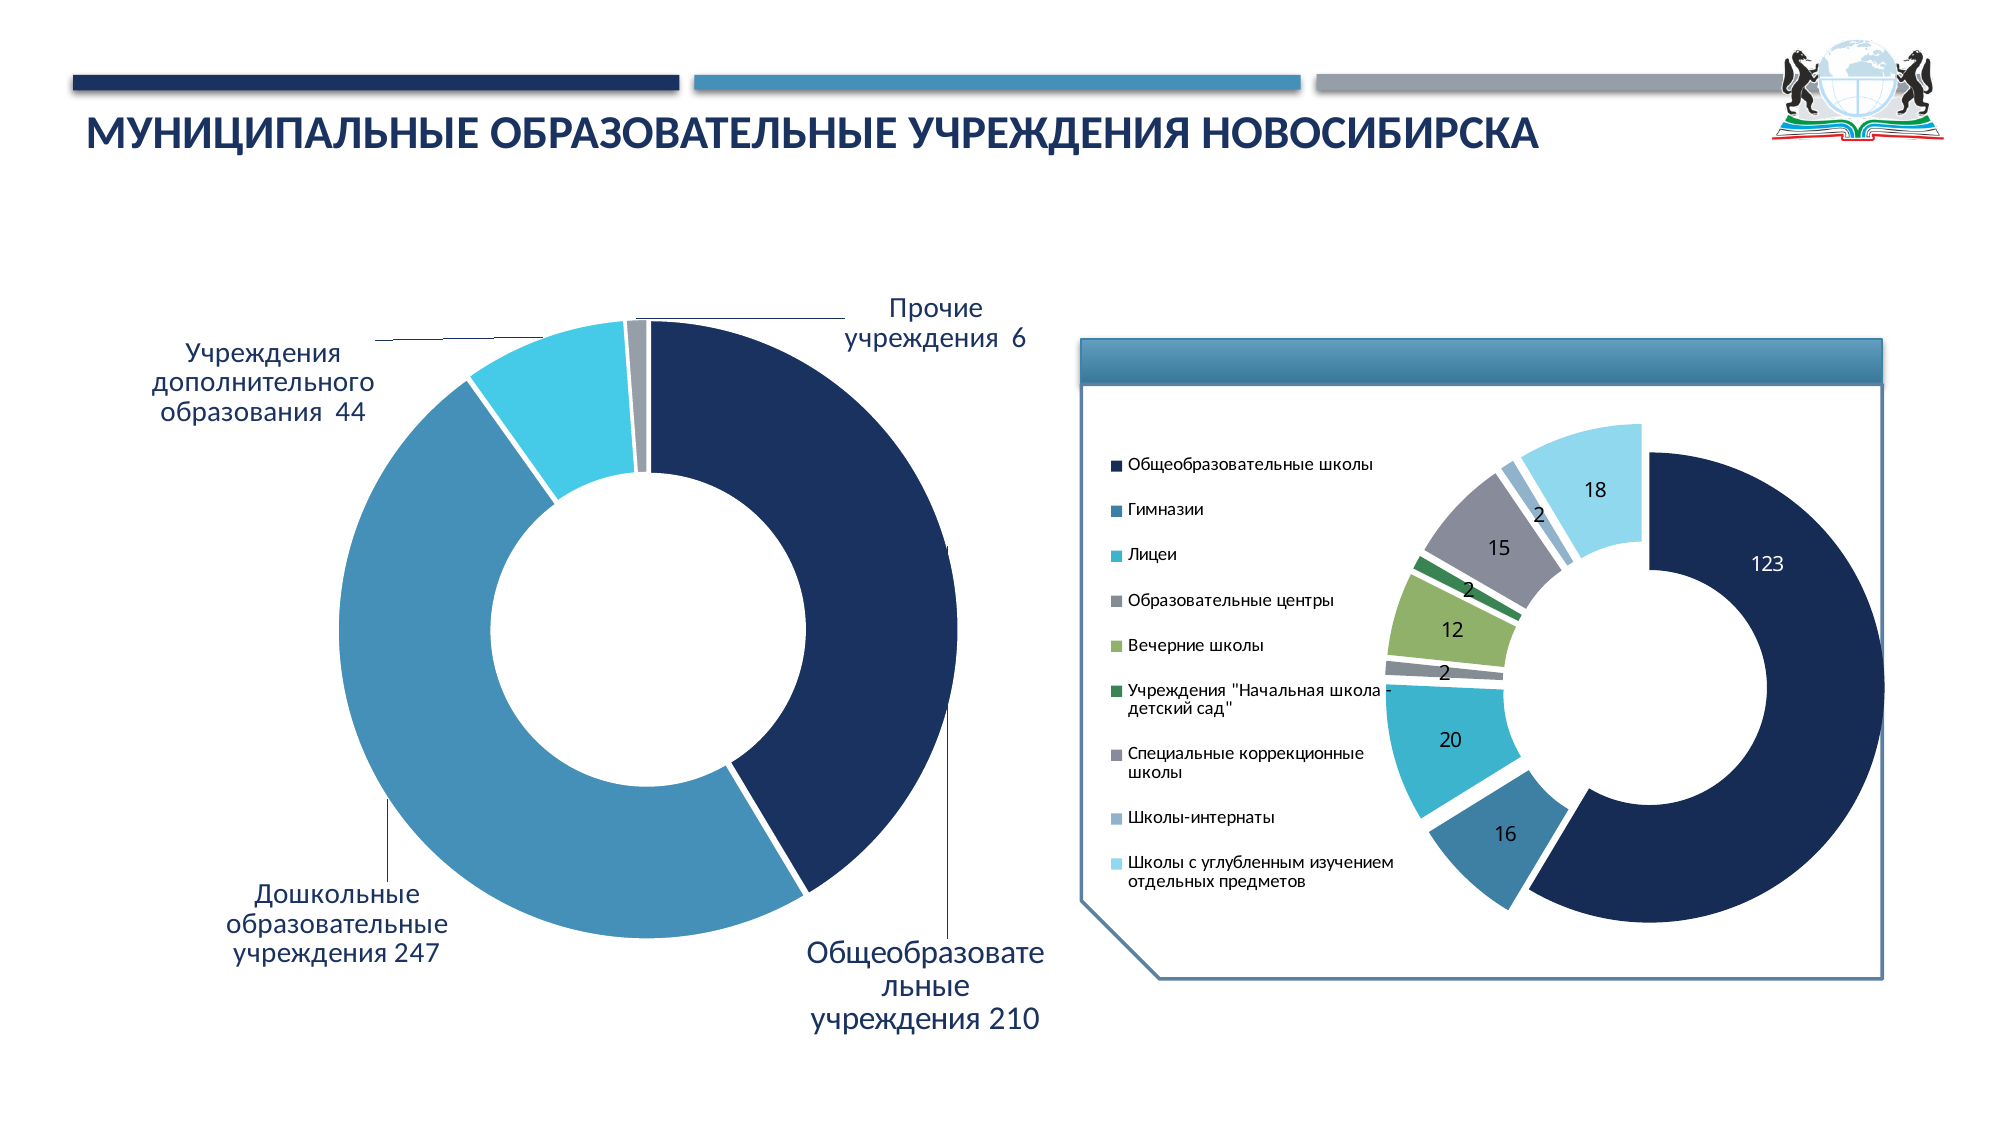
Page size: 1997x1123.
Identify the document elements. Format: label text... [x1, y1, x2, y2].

chart [0, 190, 1915, 1123]
picture [1770, 38, 1945, 142]
title Муниципальные образовательные учреждения Новосибирска [70, 94, 1762, 188]
